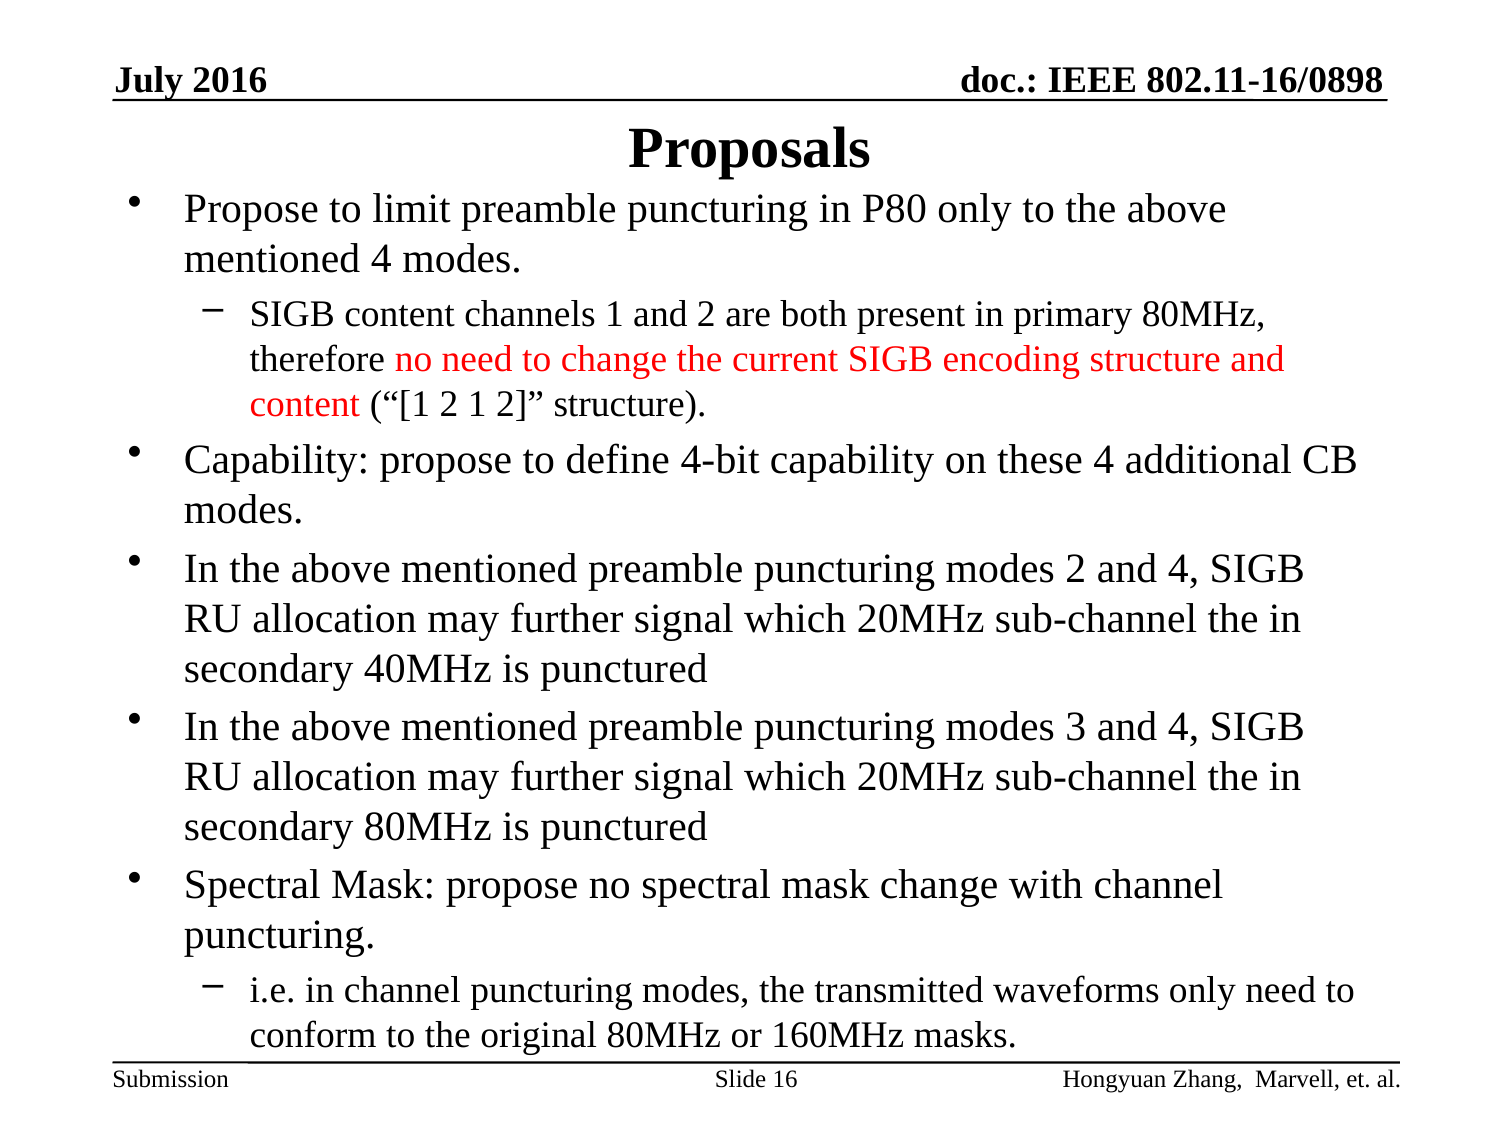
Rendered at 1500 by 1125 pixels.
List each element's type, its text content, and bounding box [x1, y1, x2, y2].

list Propose to limit preamble puncturing in P80 only to the above mentioned 4 modes. SIGB content channels 1 and 2 are both present in primary 80MHz, therefore no need to change the current SIGB encoding structure and content (“[1 2 1 2]” structure). Capability: propose to define 4-bit capability on these 4 additional CB modes. In the above mentioned preamble puncturing modes 2 and 4, SIGB RU allocation may further signal which 20MHz sub-channel the in secondary 40MHz is punctured In the above mentioned preamble puncturing modes 3 and 4, SIGB RU allocation may further signal which 20MHz sub-channel the in secondary 80MHz is punctured Spectral Mask: propose no spectral mask change with channel puncturing. i.e. in channel puncturing modes, the transmitted waveforms only need to conform to the original 80MHz or 160MHz masks. [112, 173, 1388, 912]
title Proposals [112, 112, 1388, 173]
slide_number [114, 54, 270, 101]
footer Hongyuan Zhang, Marvell, et. al. [1057, 1061, 1402, 1093]
slide_number Slide 16 [712, 1061, 800, 1093]
